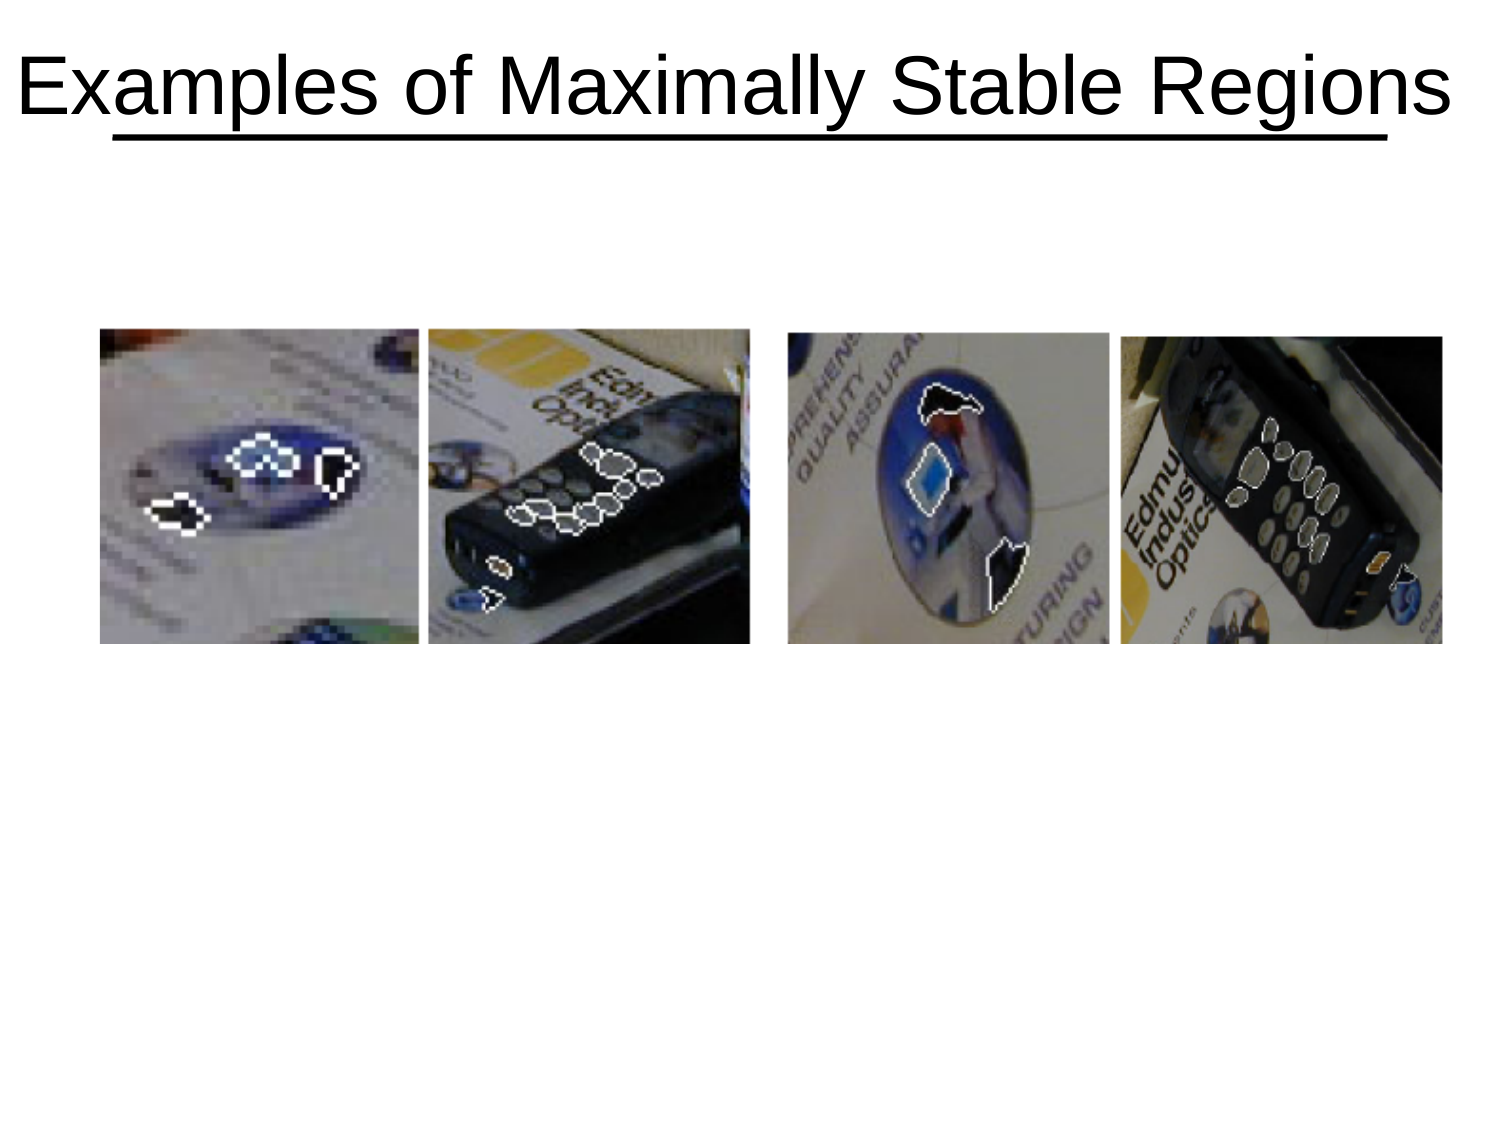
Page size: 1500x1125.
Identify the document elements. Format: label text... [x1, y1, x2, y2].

title Examples of Maximally Stable Regions [0, 12, 1475, 150]
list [99, 324, 1451, 645]
